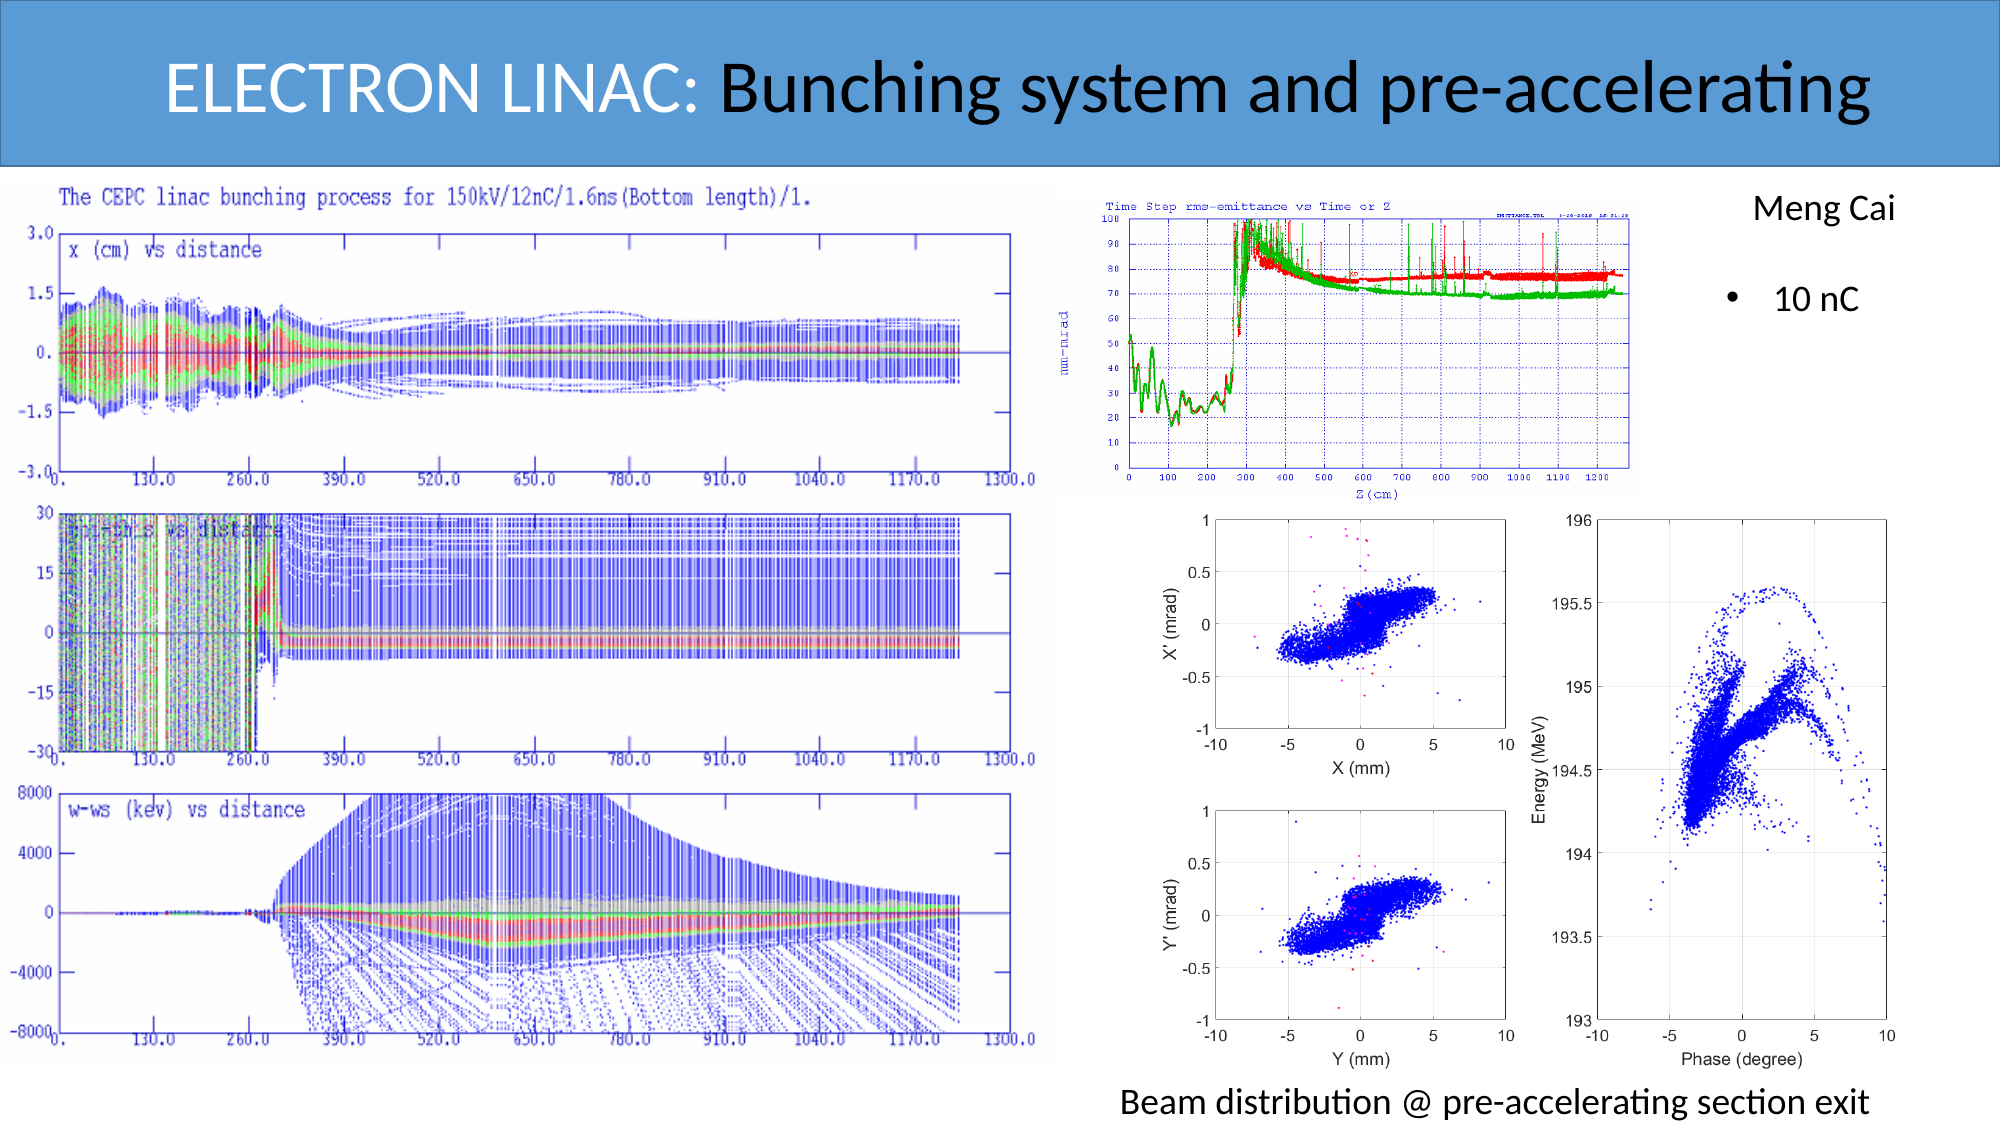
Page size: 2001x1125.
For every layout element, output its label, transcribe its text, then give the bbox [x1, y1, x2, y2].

text_box Beam distribution @ pre-accelerating section exit [1105, 1069, 1886, 1125]
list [1159, 507, 1913, 1070]
text_box Meng Cai [1737, 175, 1911, 236]
text_box 10 nC [1711, 266, 1875, 327]
picture [0, 182, 1639, 1064]
text_box ELECTRON LINAC: Bunching system and pre-accelerating [0, 0, 2000, 167]
